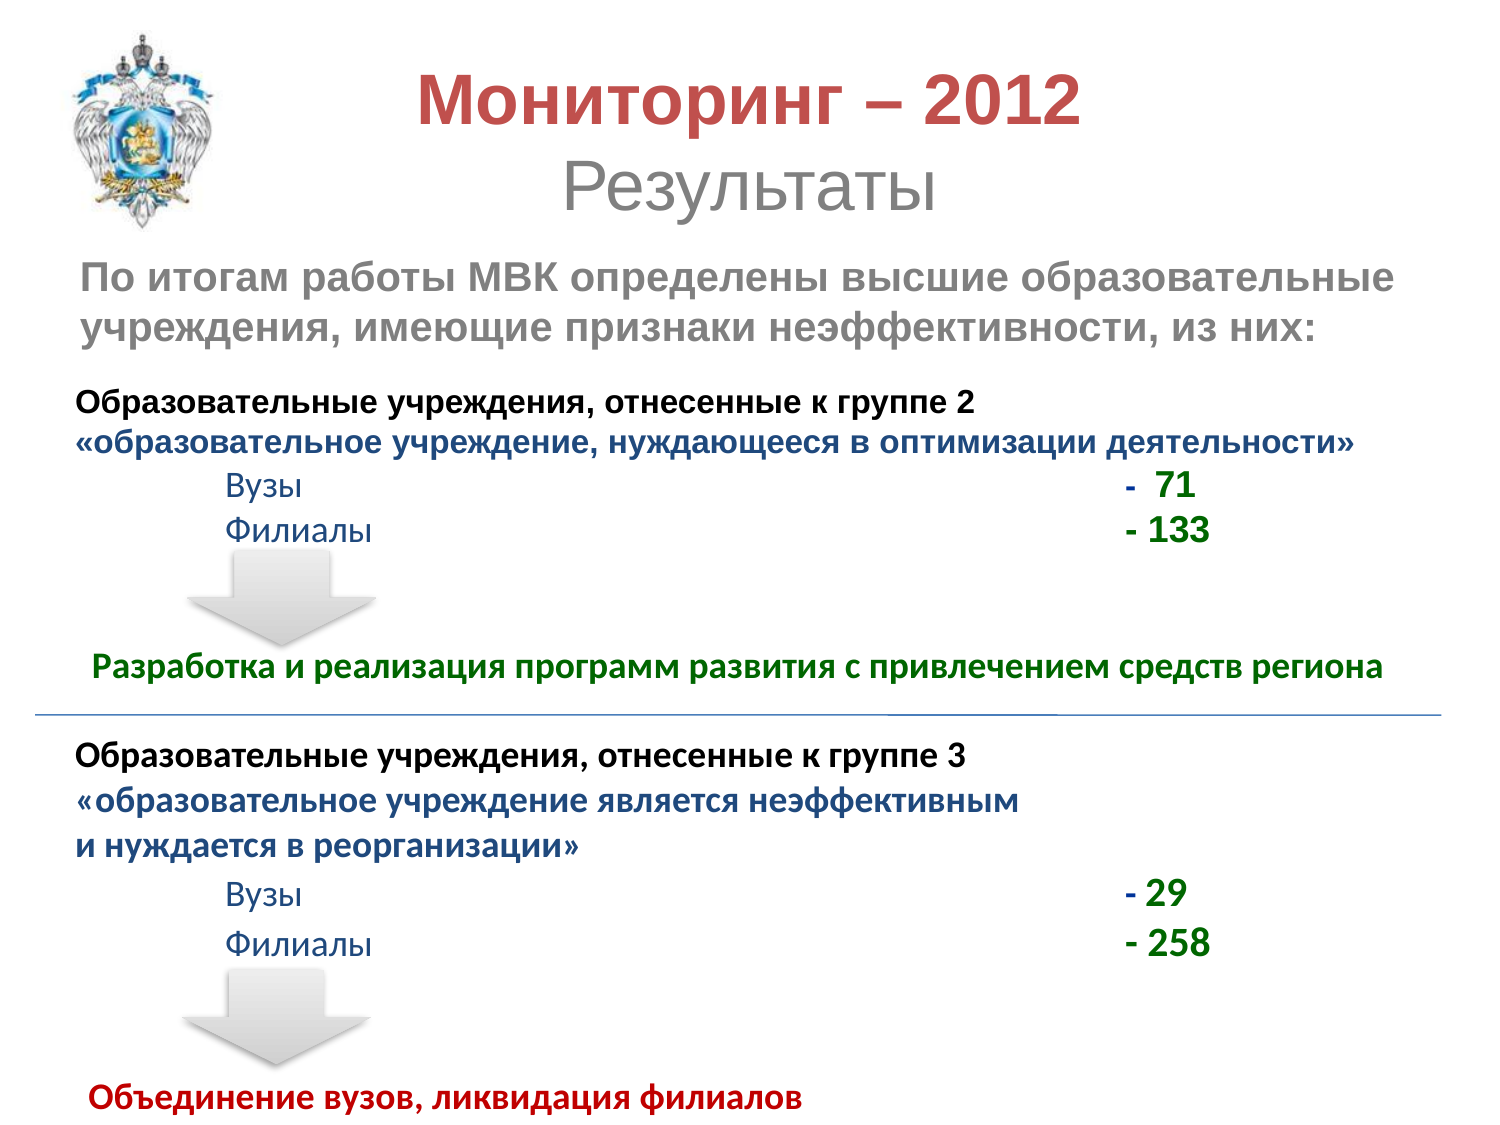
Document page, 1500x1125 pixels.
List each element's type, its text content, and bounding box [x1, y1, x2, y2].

text_box Образовательные учреждения, отнесенные к группе 2 «образовательное учреждение, нуждающееся в оптимизации деятельности» Вузы - 71 Филиалы - 133 Образовательные учреждения, отнесенные к группе 3 «образовательное учреждение является неэффективным и нуждается в реорганизации» Вузы - 29 Филиалы - 258 [0, 374, 1447, 973]
text_box [181, 969, 372, 1064]
text_box Мониторинг – 2012 Результаты [246, 45, 1425, 233]
title По итогам работы МВК определены высшие образовательные учреждения, имеющие признаки неэффективности, из них: [64, 234, 1436, 365]
text_box Объединение вузов, ликвидация филиалов [73, 1064, 819, 1125]
picture [40, 30, 243, 232]
